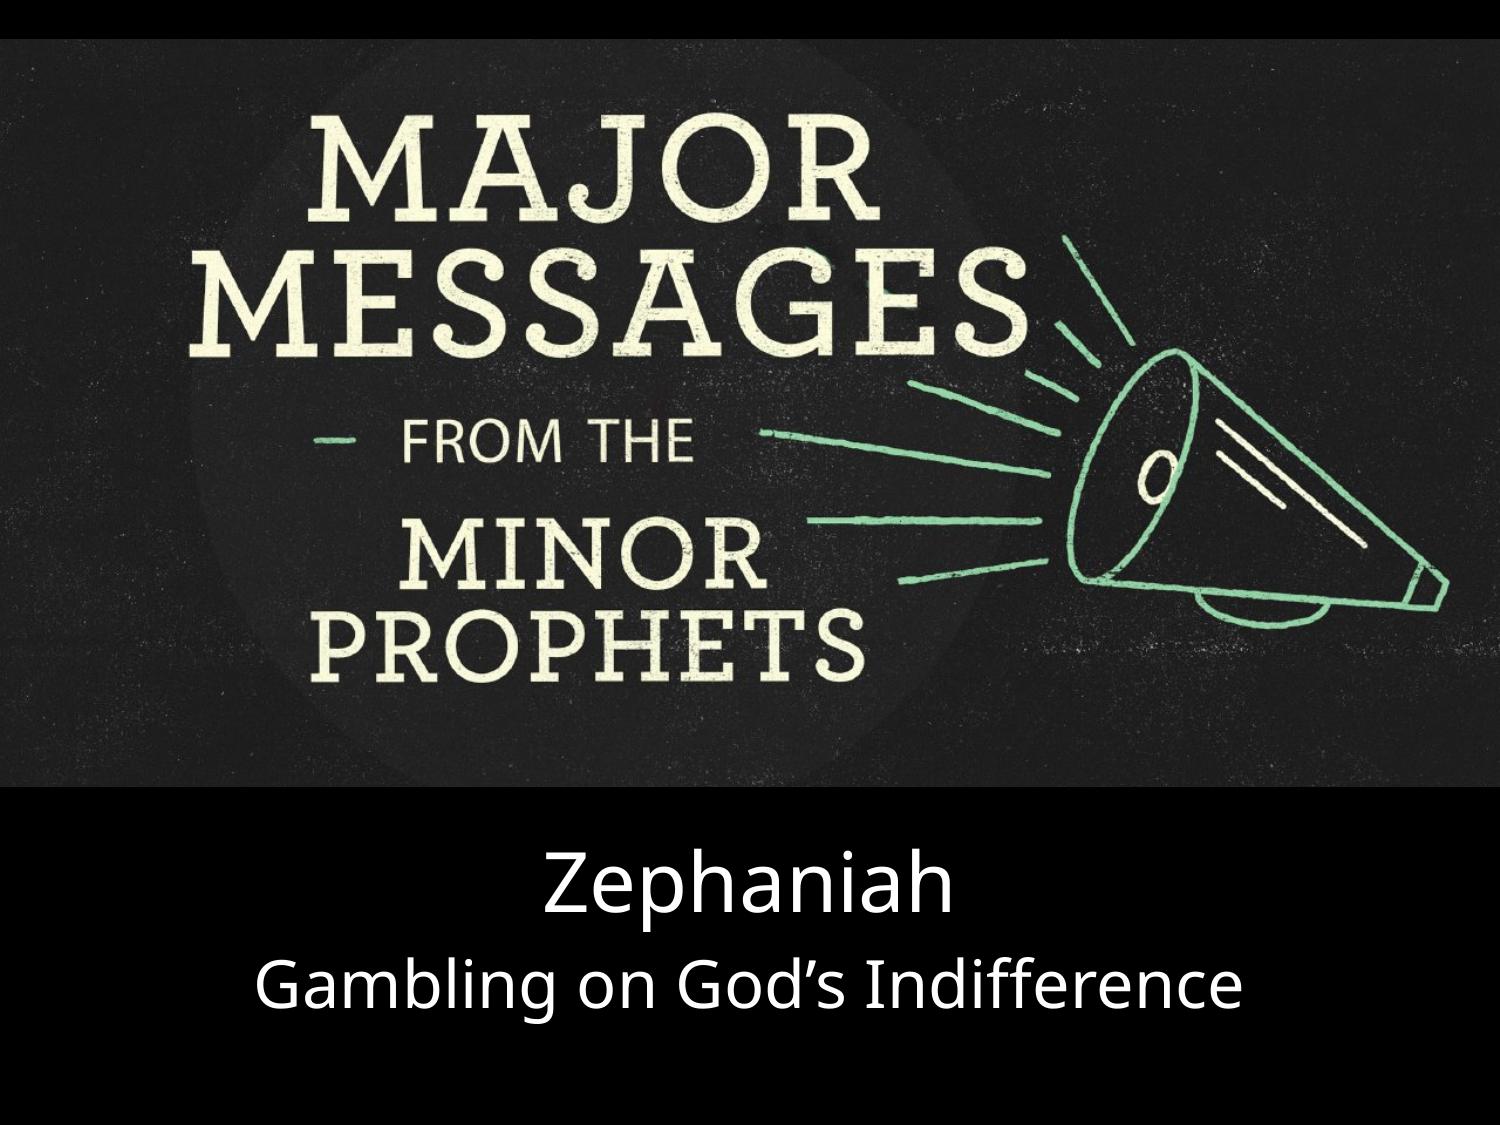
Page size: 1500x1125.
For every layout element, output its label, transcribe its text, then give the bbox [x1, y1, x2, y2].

picture [0, 39, 1500, 787]
list Zephaniah Gambling on God’s Indifference [103, 832, 1397, 1085]
